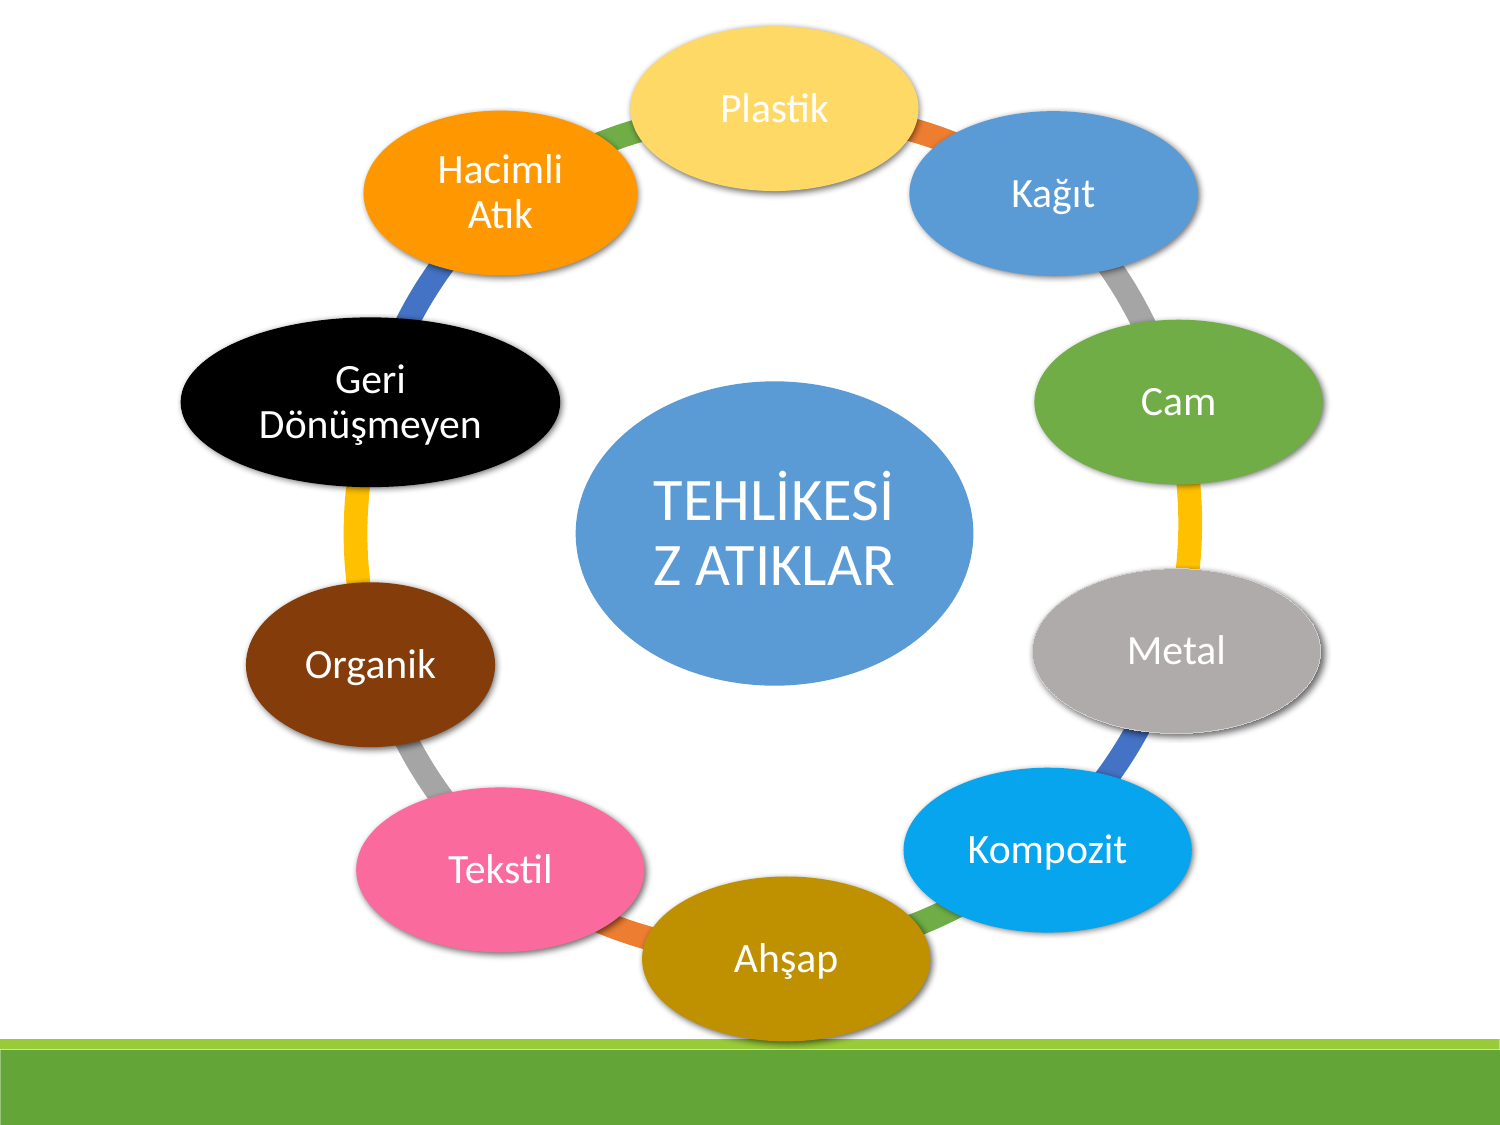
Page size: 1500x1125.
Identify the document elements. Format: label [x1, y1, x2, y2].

text_box [244, 25, 1259, 1042]
